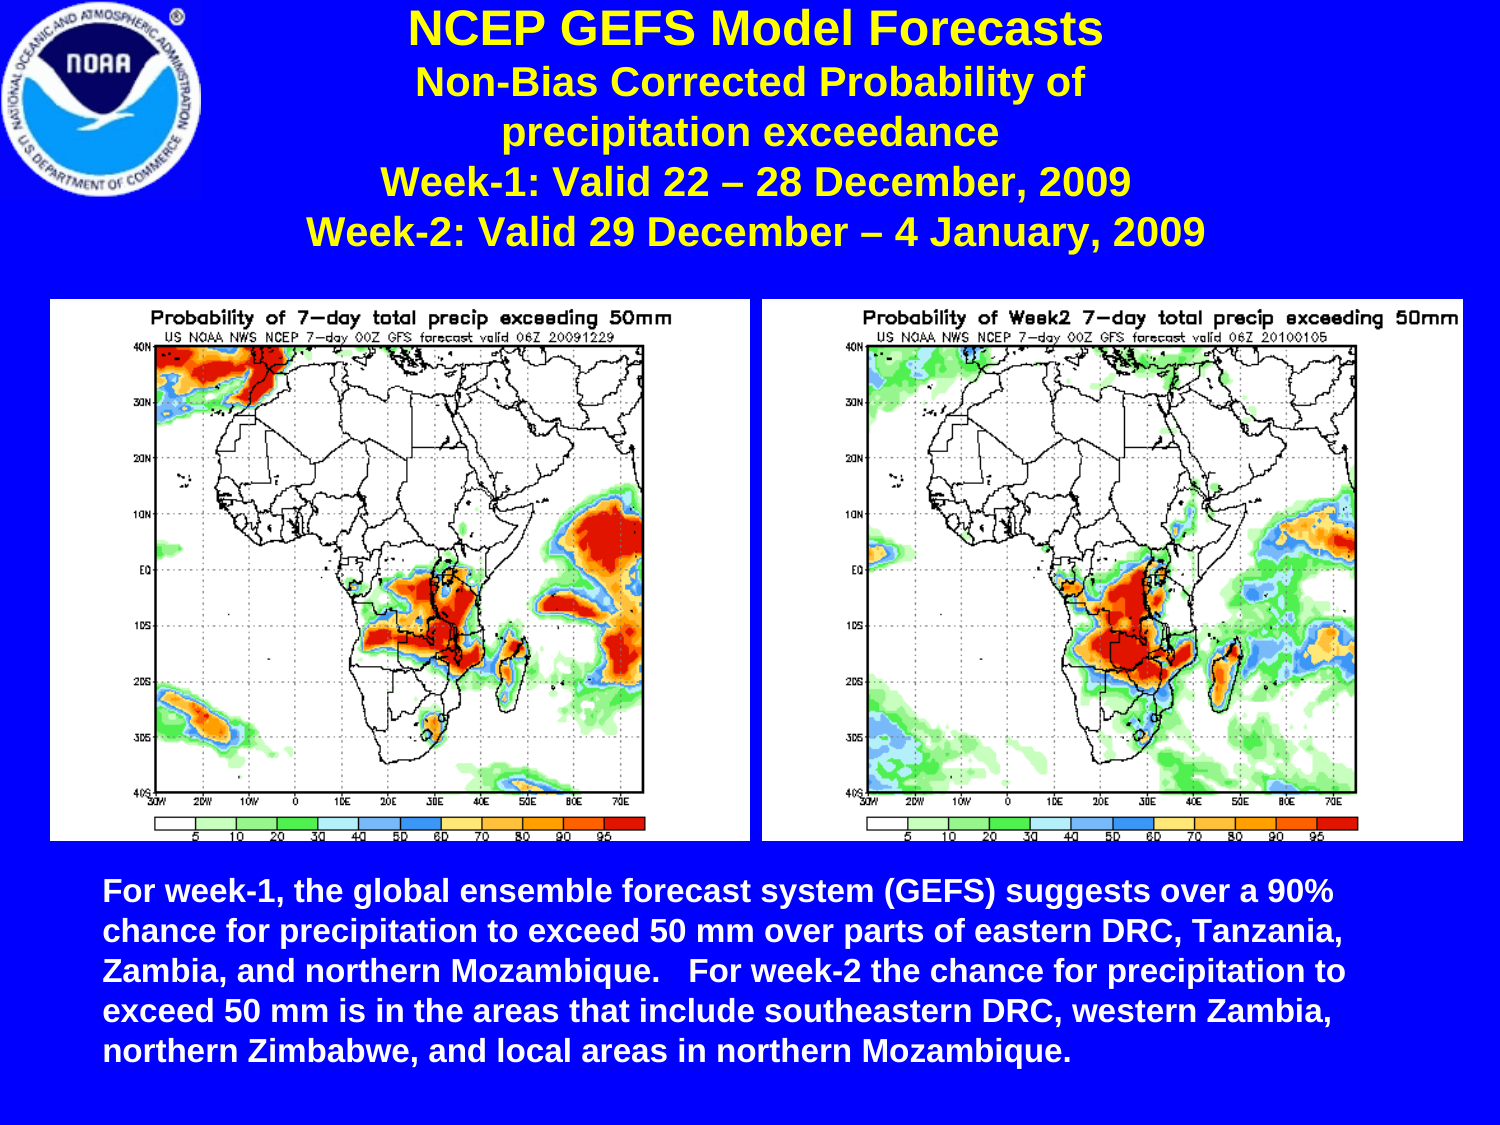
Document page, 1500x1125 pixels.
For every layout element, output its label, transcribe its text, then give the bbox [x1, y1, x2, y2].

picture [762, 299, 1463, 841]
picture [0, 0, 200, 200]
text_box For week-1, the global ensemble forecast system (GEFS) suggests over a 90% chance for precipitation to exceed 50 mm over parts of eastern DRC, Tanzania, Zambia, and northern Mozambique. For week-2 the chance for precipitation to exceed 50 mm is in the areas that include southeastern DRC, western Zambia, northern Zimbabwe, and local areas in northern Mozambique. [87, 861, 1425, 1077]
title NCEP GEFS Model Forecasts Non-Bias Corrected Probability of precipitation exceedance Week-1: Valid 22 – 28 December, 2009 Week-2: Valid 29 December – 4 January, 2009 [125, 50, 1388, 200]
picture [49, 299, 750, 841]
